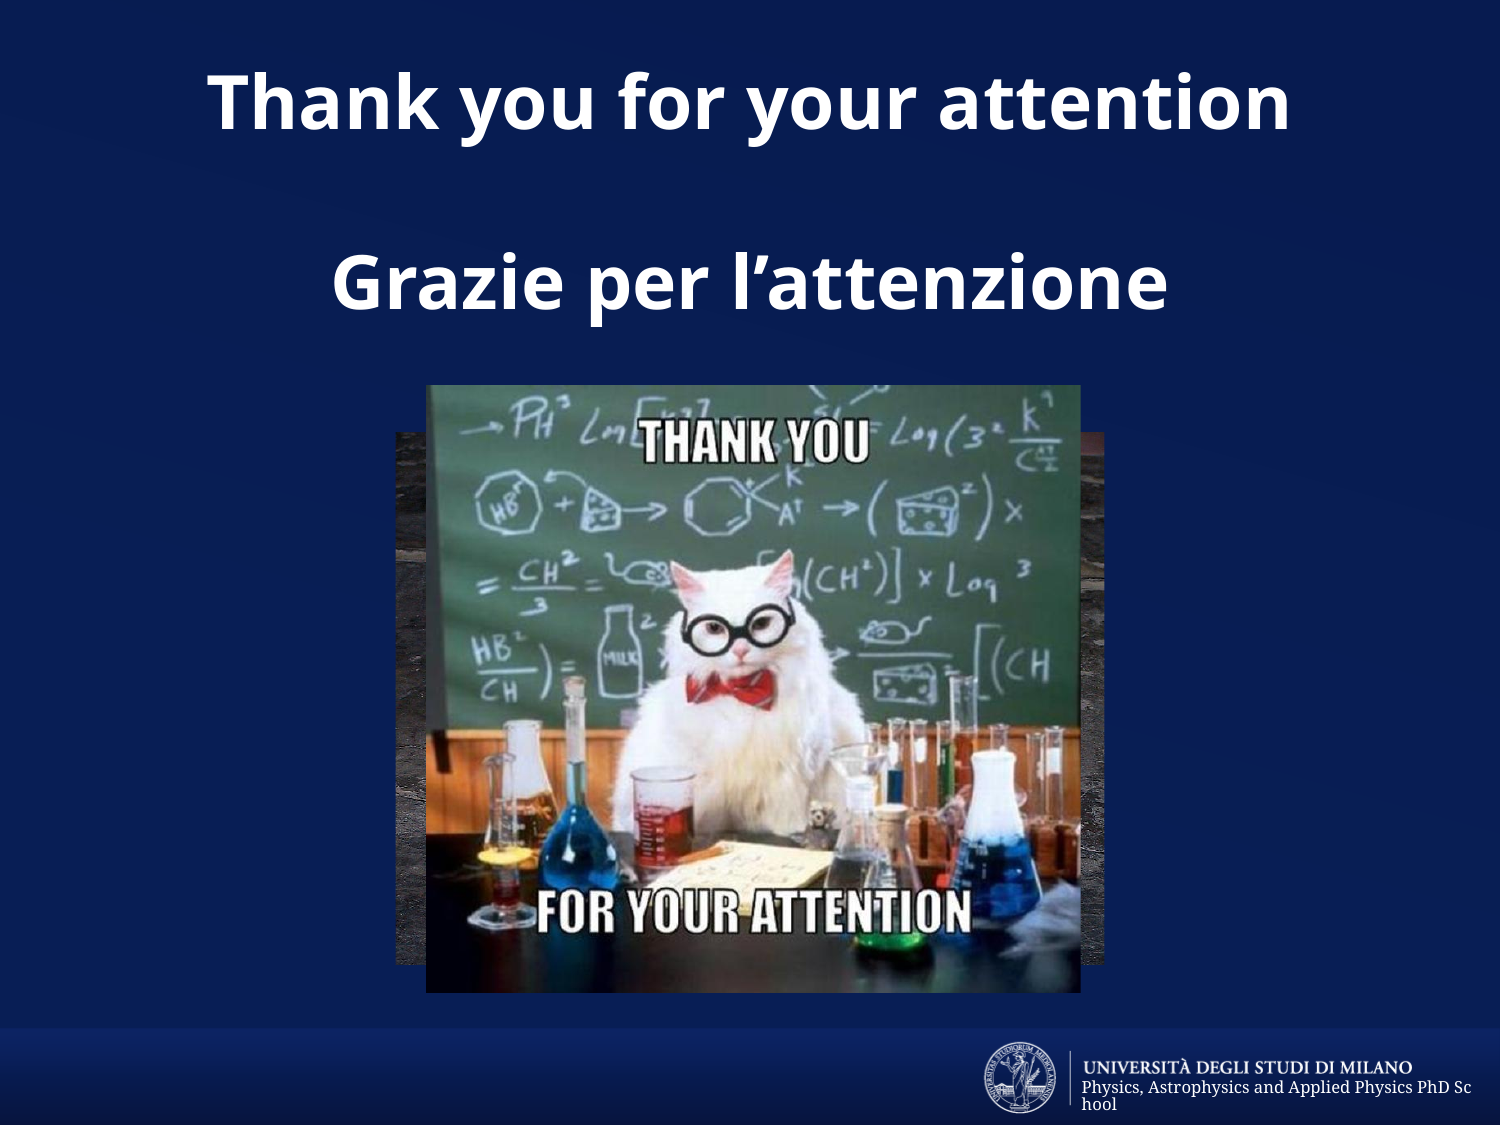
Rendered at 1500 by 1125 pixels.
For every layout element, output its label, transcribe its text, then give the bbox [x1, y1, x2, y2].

picture [0, 0, 1500, 1125]
text_box Thank you for your attention Grazie per l’attenzione [70, 30, 1430, 349]
footer Physics, Astrophysics and Applied Physics PhD School [1066, 1069, 1488, 1125]
